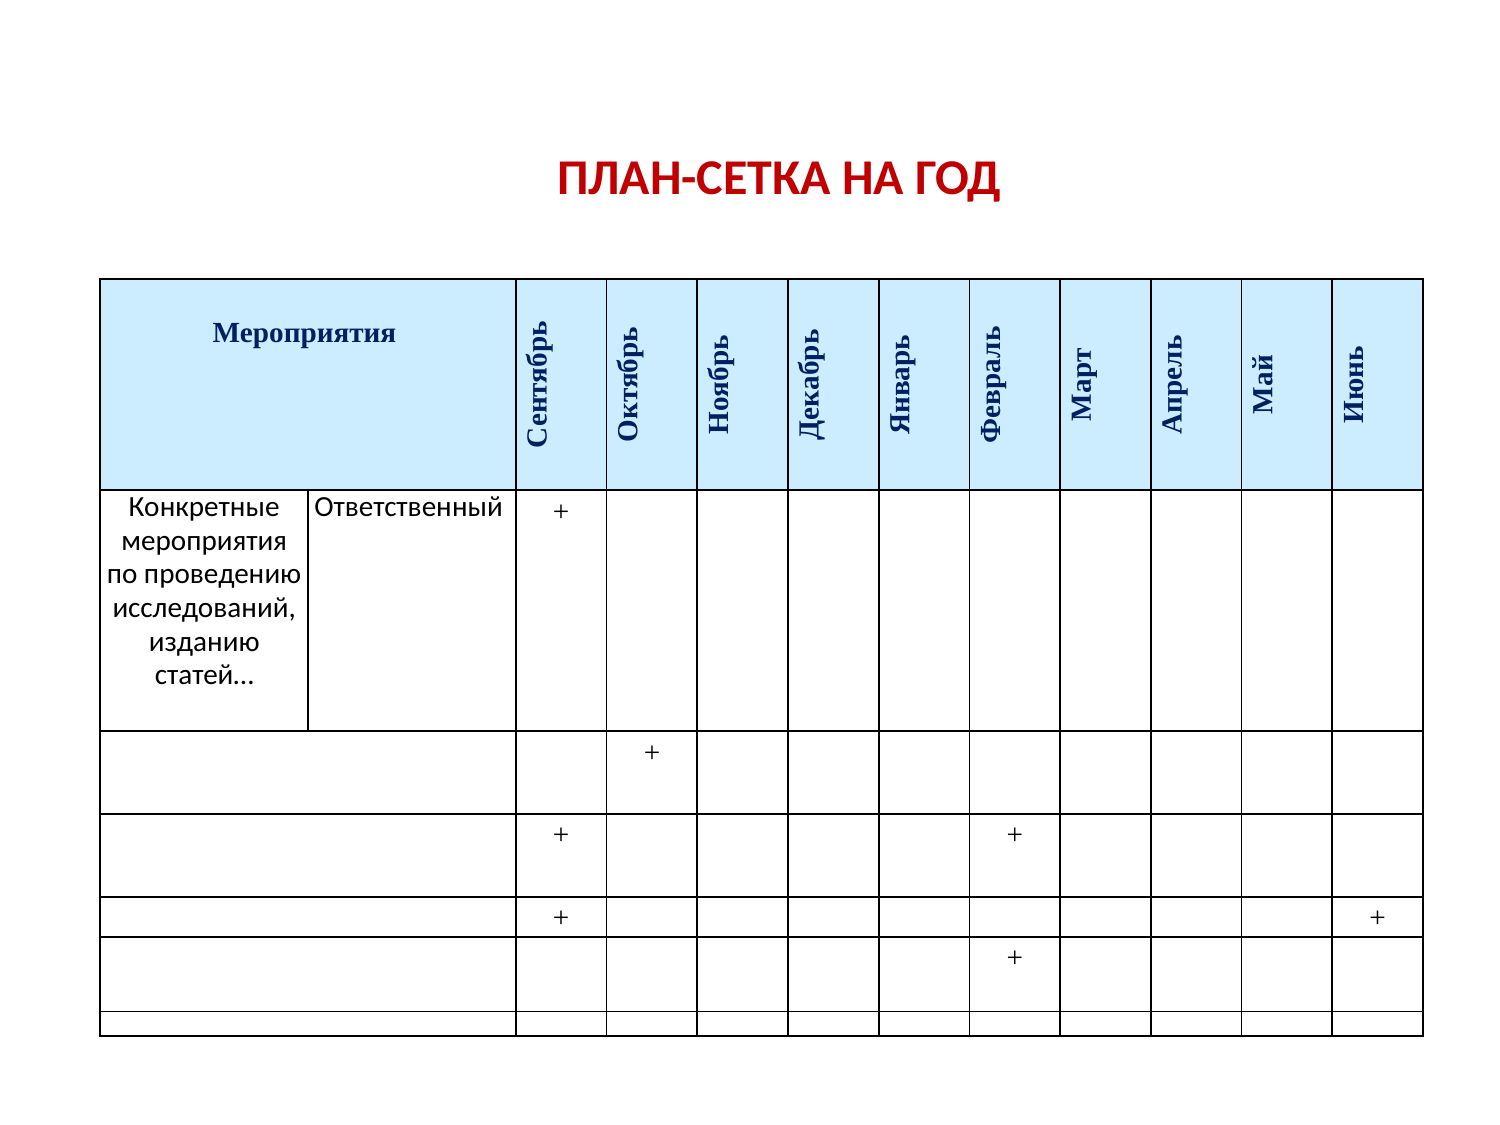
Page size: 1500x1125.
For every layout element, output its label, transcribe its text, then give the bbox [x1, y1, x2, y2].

table_cell [1152, 491, 1241, 730]
table_cell [698, 938, 787, 1011]
table_cell [1061, 1012, 1150, 1035]
table_cell [789, 898, 878, 936]
table_cell [880, 898, 969, 936]
table_cell Ответственный [309, 491, 515, 730]
table_cell [607, 815, 696, 896]
table_cell + [607, 732, 696, 813]
table_cell [1242, 898, 1331, 936]
table_cell [517, 938, 606, 1011]
table_cell + [1333, 898, 1422, 936]
table_cell [607, 898, 696, 936]
table_cell [1061, 732, 1150, 813]
table_cell [1061, 815, 1150, 896]
table_cell [880, 938, 969, 1011]
table_cell [1333, 491, 1422, 730]
table_header Май [1242, 280, 1331, 489]
table_header Март [1061, 280, 1150, 489]
table_cell + [517, 898, 606, 936]
table_cell [698, 491, 787, 730]
table_cell [1242, 815, 1331, 896]
table_cell [698, 898, 787, 936]
table_cell [789, 938, 878, 1011]
table_cell [1333, 1012, 1422, 1035]
table_cell [607, 491, 696, 730]
table_cell + [970, 938, 1059, 1011]
table_cell [789, 815, 878, 896]
table_cell [789, 1012, 878, 1035]
table_cell [1061, 938, 1150, 1011]
table_cell [101, 938, 515, 1011]
table_cell [1242, 1012, 1331, 1035]
table_cell [1242, 938, 1331, 1011]
table_cell [1152, 938, 1241, 1011]
table_cell [698, 1012, 787, 1035]
table_cell [1242, 491, 1331, 730]
table_cell [1242, 732, 1331, 813]
table_cell [698, 815, 787, 896]
table_cell [1333, 938, 1422, 1011]
table_cell [607, 1012, 696, 1035]
table_cell [517, 732, 606, 813]
table_header Июнь [1333, 280, 1422, 489]
table_cell [1152, 898, 1241, 936]
table_header Декабрь [789, 280, 878, 489]
table_cell [789, 491, 878, 730]
table_cell + [517, 491, 606, 730]
table_header Февраль [970, 280, 1059, 489]
table_cell [970, 732, 1059, 813]
table_cell [789, 732, 878, 813]
table_cell [1152, 732, 1241, 813]
table_header Апрель [1152, 280, 1241, 489]
table_cell [101, 732, 515, 813]
table_cell [970, 1012, 1059, 1035]
table_cell [1333, 732, 1422, 813]
table_cell [970, 491, 1059, 730]
table_cell [101, 815, 515, 896]
table_cell [1333, 815, 1422, 896]
table_cell [1152, 815, 1241, 896]
table_cell [1061, 898, 1150, 936]
table_cell [880, 815, 969, 896]
table_cell [101, 1012, 515, 1035]
table_header Ноябрь [698, 280, 787, 489]
table_header Сентябрь [517, 280, 606, 489]
table_cell [101, 898, 515, 936]
table_header Мероприятия [101, 280, 515, 489]
table_cell [880, 1012, 969, 1035]
table_cell [698, 732, 787, 813]
table_header Январь [880, 280, 969, 489]
table_cell [607, 938, 696, 1011]
table_header Октябрь [607, 280, 696, 489]
table_cell + [970, 815, 1059, 896]
table_cell [880, 491, 969, 730]
table_cell + [517, 815, 606, 896]
text_box ПЛАН-СЕТКА НА ГОД [312, 137, 1247, 212]
table_cell [880, 732, 969, 813]
table_cell [1061, 491, 1150, 730]
table_cell [517, 1012, 606, 1035]
table_cell [1152, 1012, 1241, 1035]
table_cell [970, 898, 1059, 936]
table_cell Конкретные мероприятия по проведению исследований, изданию статей… [101, 491, 307, 730]
